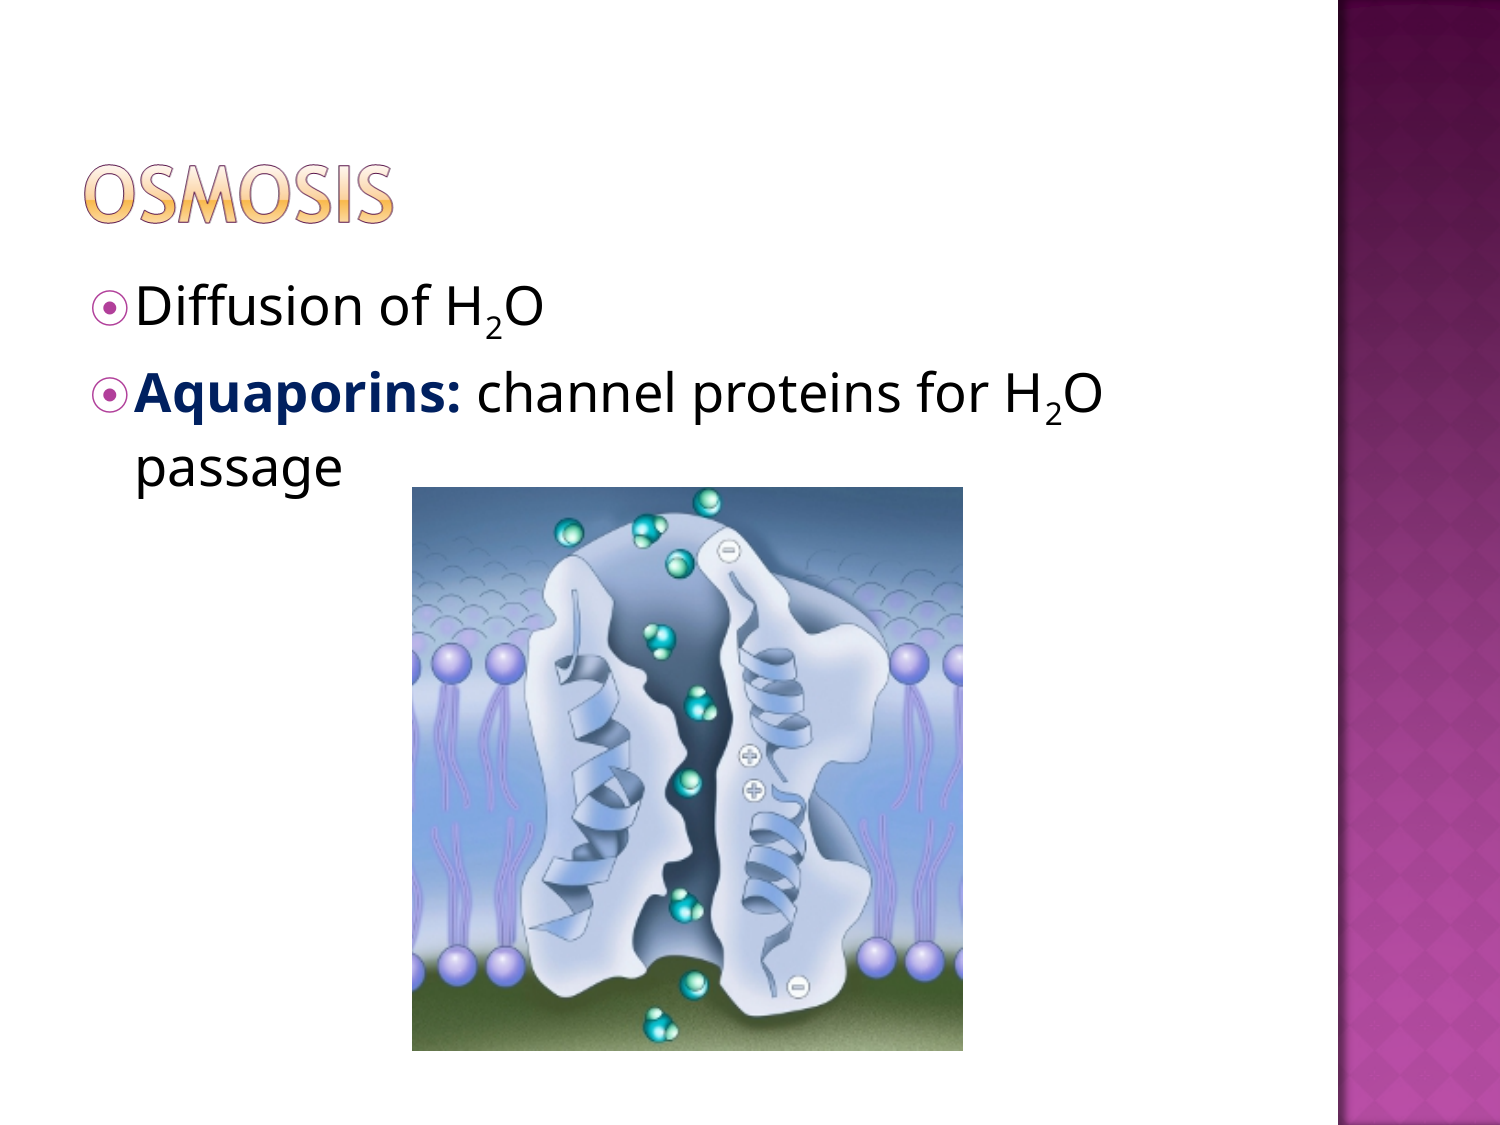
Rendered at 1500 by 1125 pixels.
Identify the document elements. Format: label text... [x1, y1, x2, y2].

list Diffusion of H2O Aquaporins: channel proteins for H2O passage [75, 264, 1263, 1059]
picture [1337, 0, 1500, 1125]
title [34, 51, 1265, 242]
picture [412, 487, 963, 1051]
